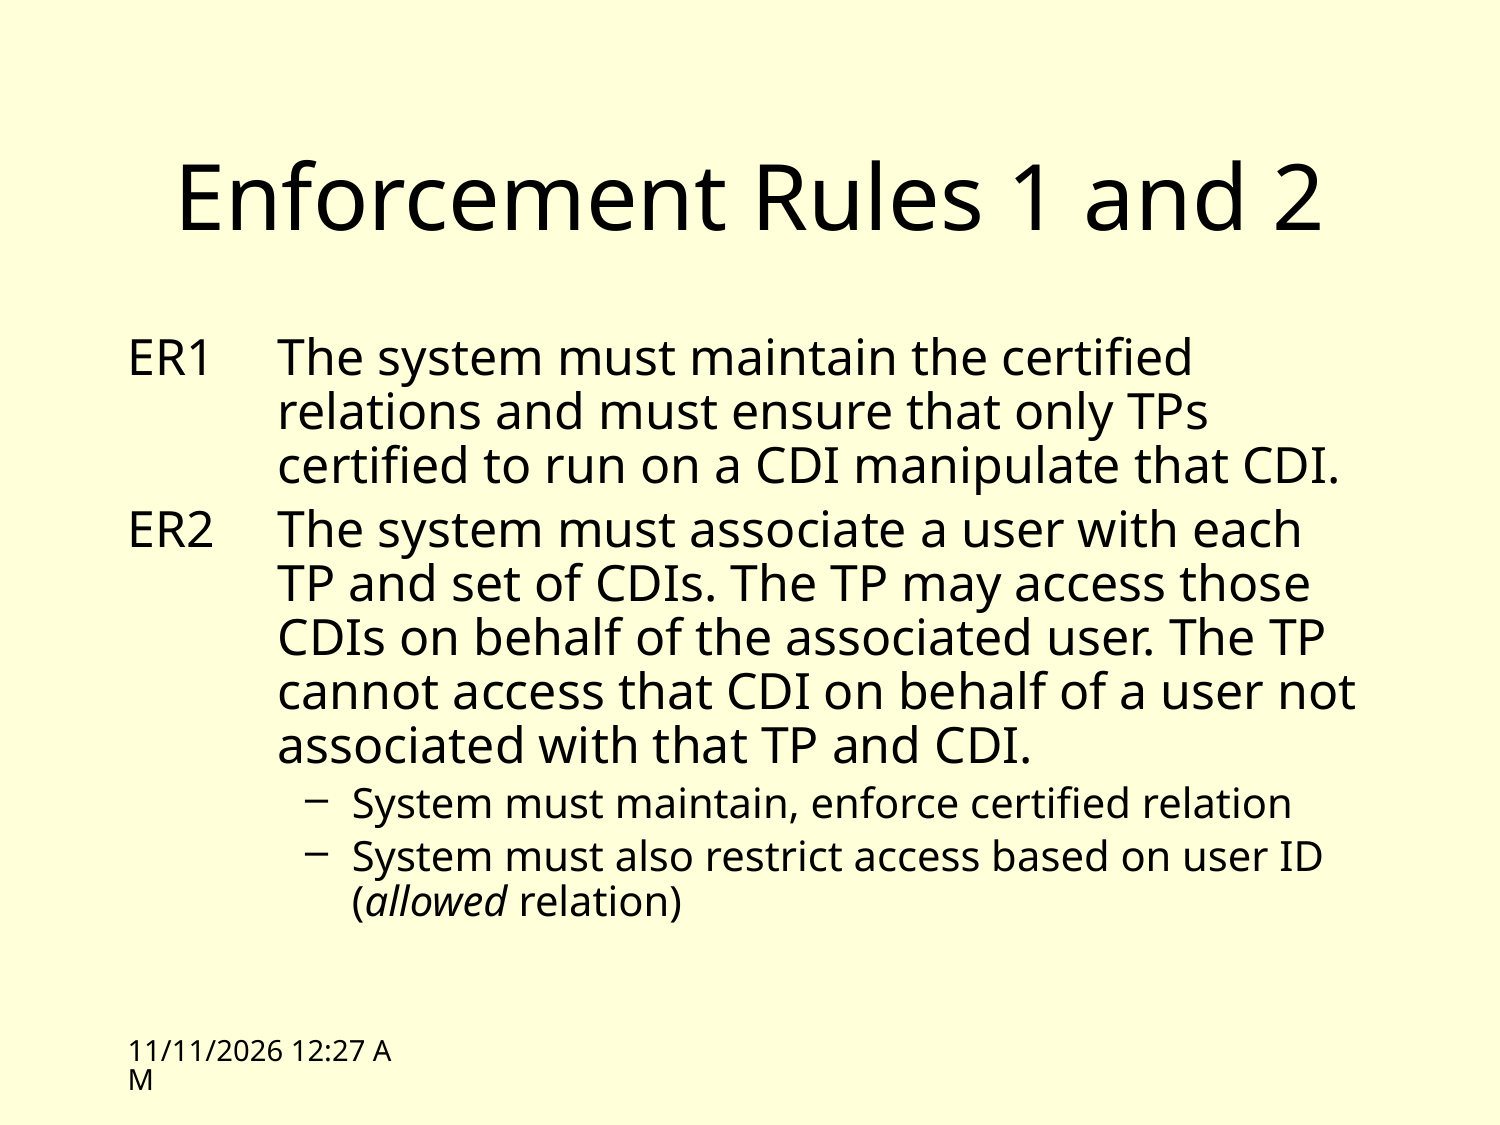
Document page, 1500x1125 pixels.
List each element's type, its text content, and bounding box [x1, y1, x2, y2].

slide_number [112, 1024, 426, 1101]
title Enforcement Rules 1 and 2 [112, 99, 1388, 288]
list ER1 The system must maintain the certified relations and must ensure that only TPs certified to run on a CDI manipulate that CDI. ER2 The system must associate a user with each TP and set of CDIs. The TP may access those CDIs on behalf of the associated user. The TP cannot access that CDI on behalf of a user not associated with that TP and CDI. System must maintain, enforce certified relation System must also restrict access based on user ID (allowed relation) [112, 324, 1388, 1001]
